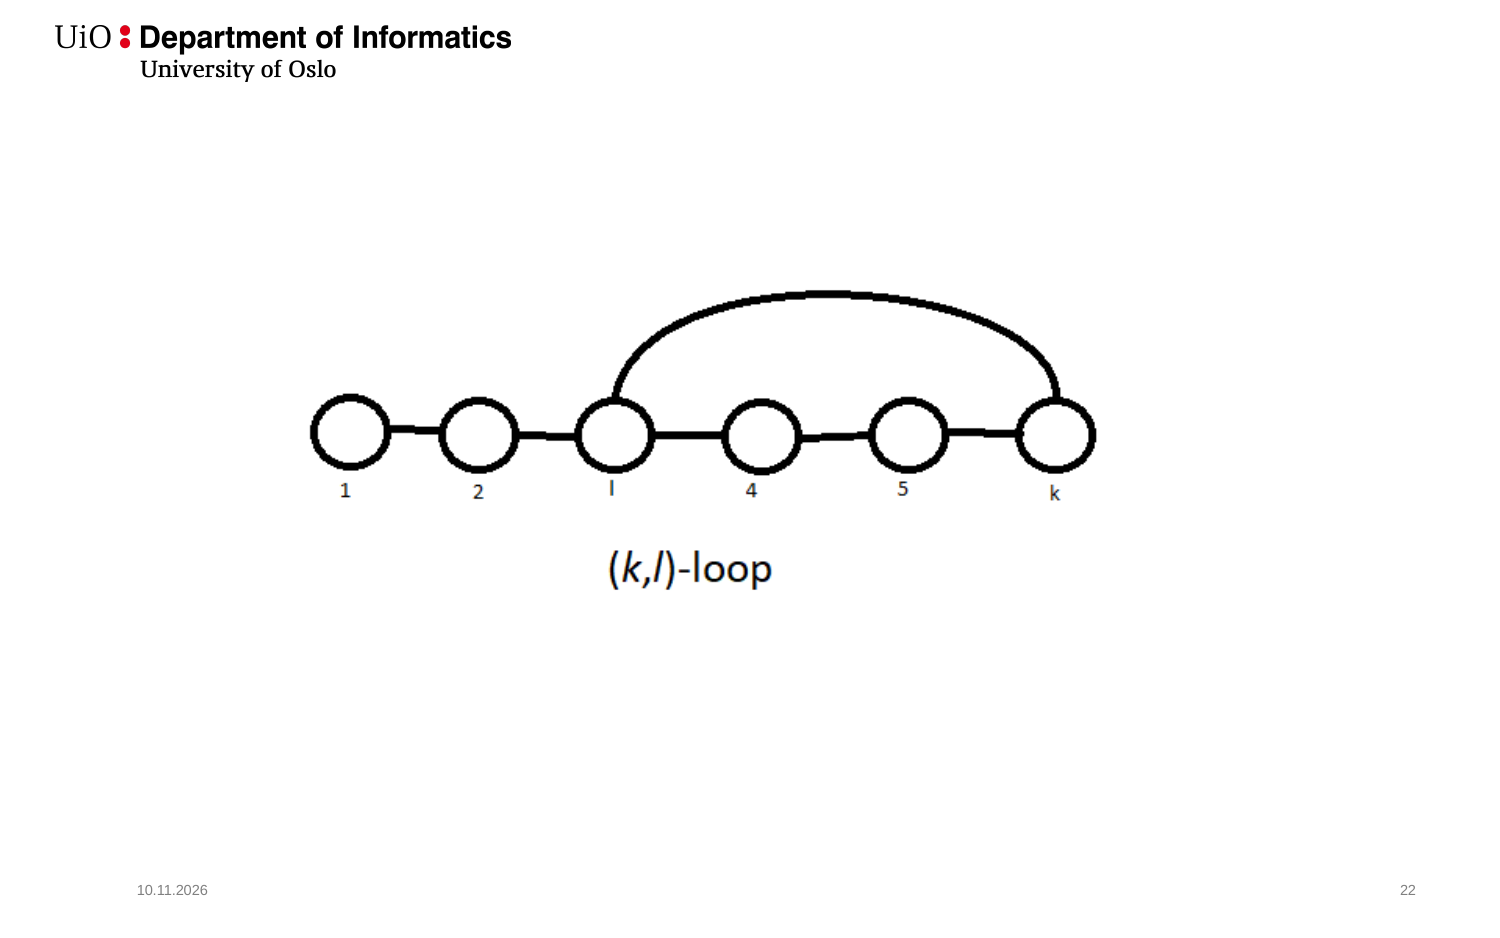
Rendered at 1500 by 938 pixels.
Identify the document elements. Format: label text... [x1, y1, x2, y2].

picture [300, 267, 1110, 601]
picture [55, 25, 511, 82]
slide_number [124, 874, 438, 938]
slide_number 23 [1315, 874, 1429, 938]
